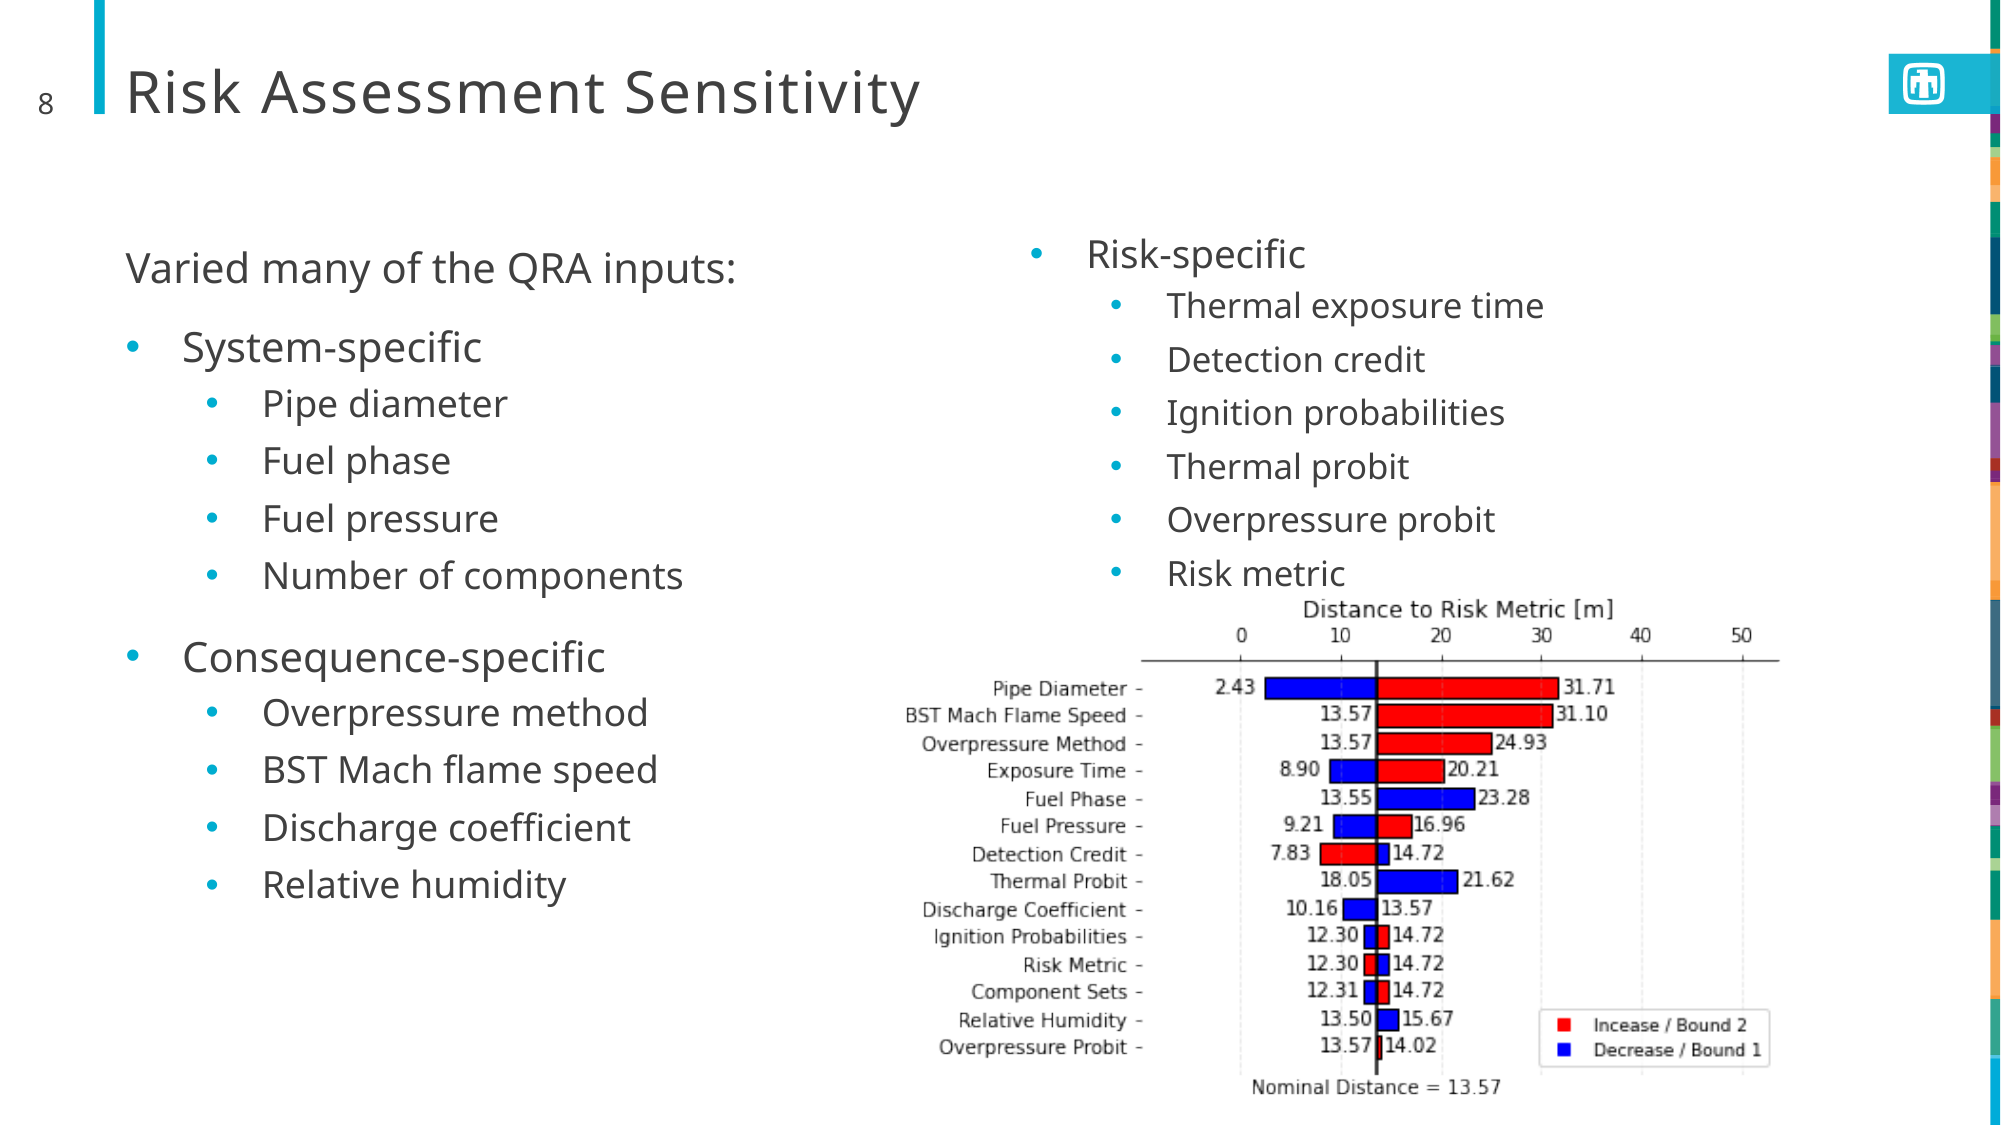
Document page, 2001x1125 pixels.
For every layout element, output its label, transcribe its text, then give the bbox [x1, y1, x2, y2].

slide_number 8 [0, 58, 92, 153]
title Risk Assessment Sensitivity [118, 58, 1838, 153]
list Varied many of the QRA inputs: System-specific Pipe diameter Fuel phase Fuel pressure Number of components Consequence-specific Overpressure method BST Mach flame speed Discharge coefficient Relative humidity [118, 234, 909, 995]
text_box Risk-specific Thermal exposure time Detection credit Ignition probabilities Thermal probit Overpressure probit Risk metric [1022, 222, 1980, 602]
picture [0, 0, 2001, 1125]
